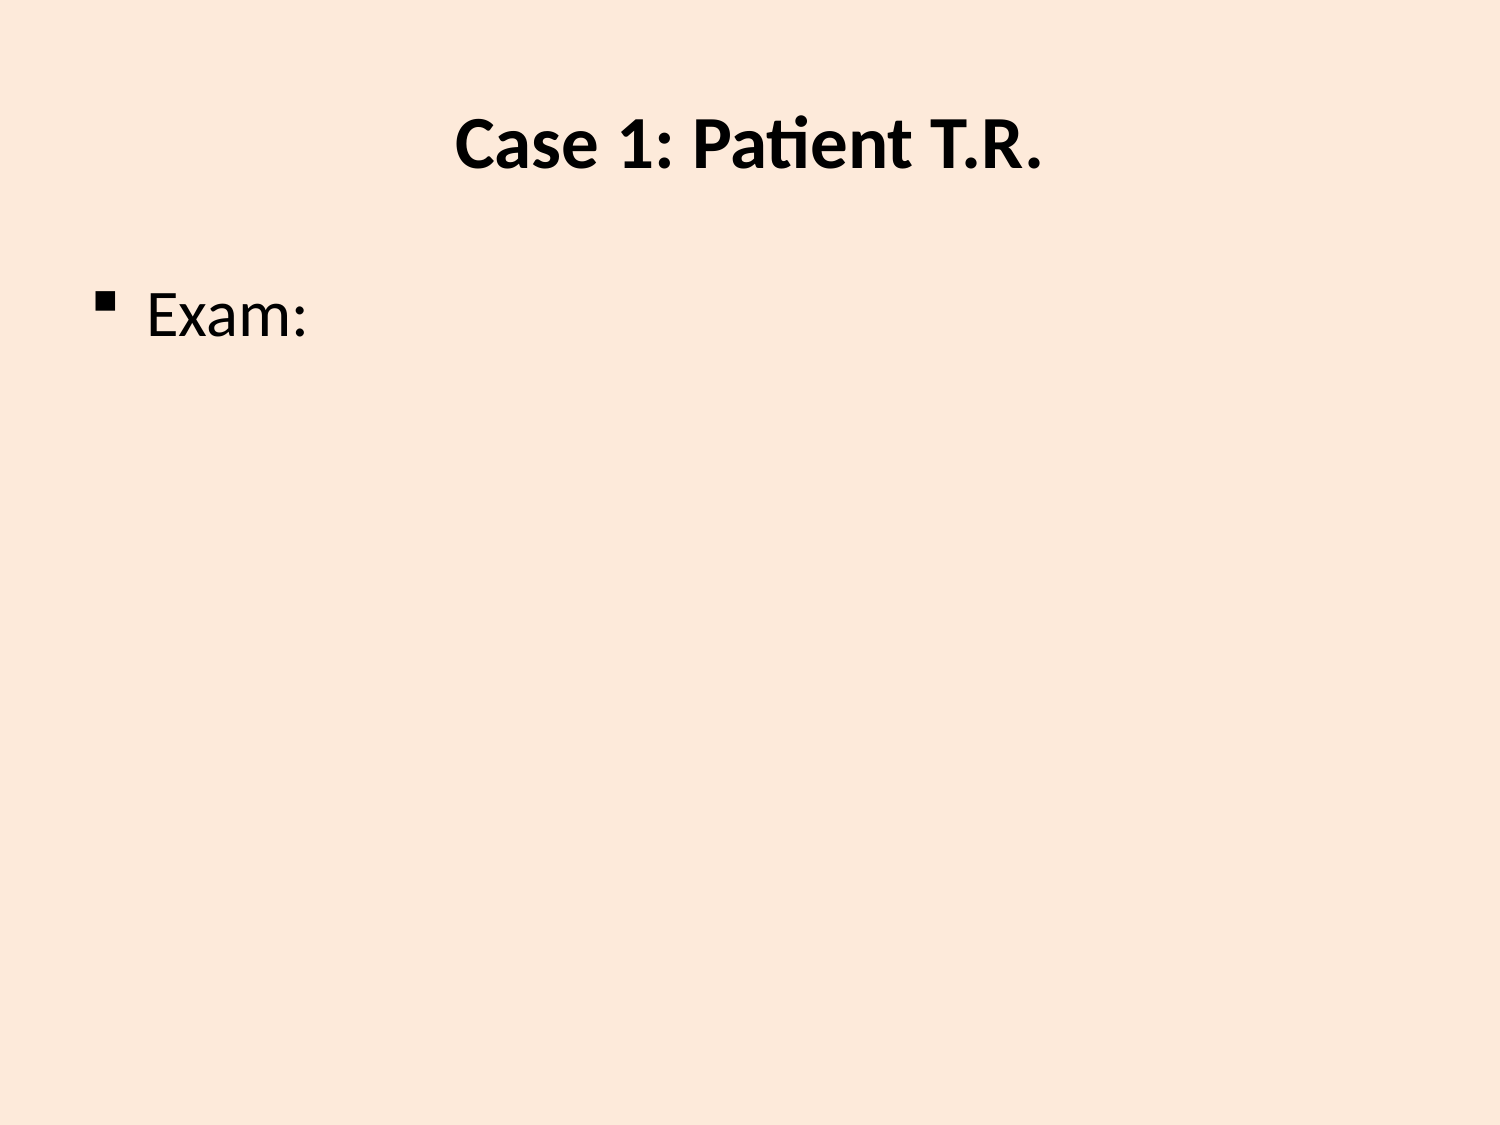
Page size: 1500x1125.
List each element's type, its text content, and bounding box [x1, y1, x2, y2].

title Case 1: Patient T.R. [75, 45, 1425, 233]
list Exam: [75, 262, 1425, 1005]
